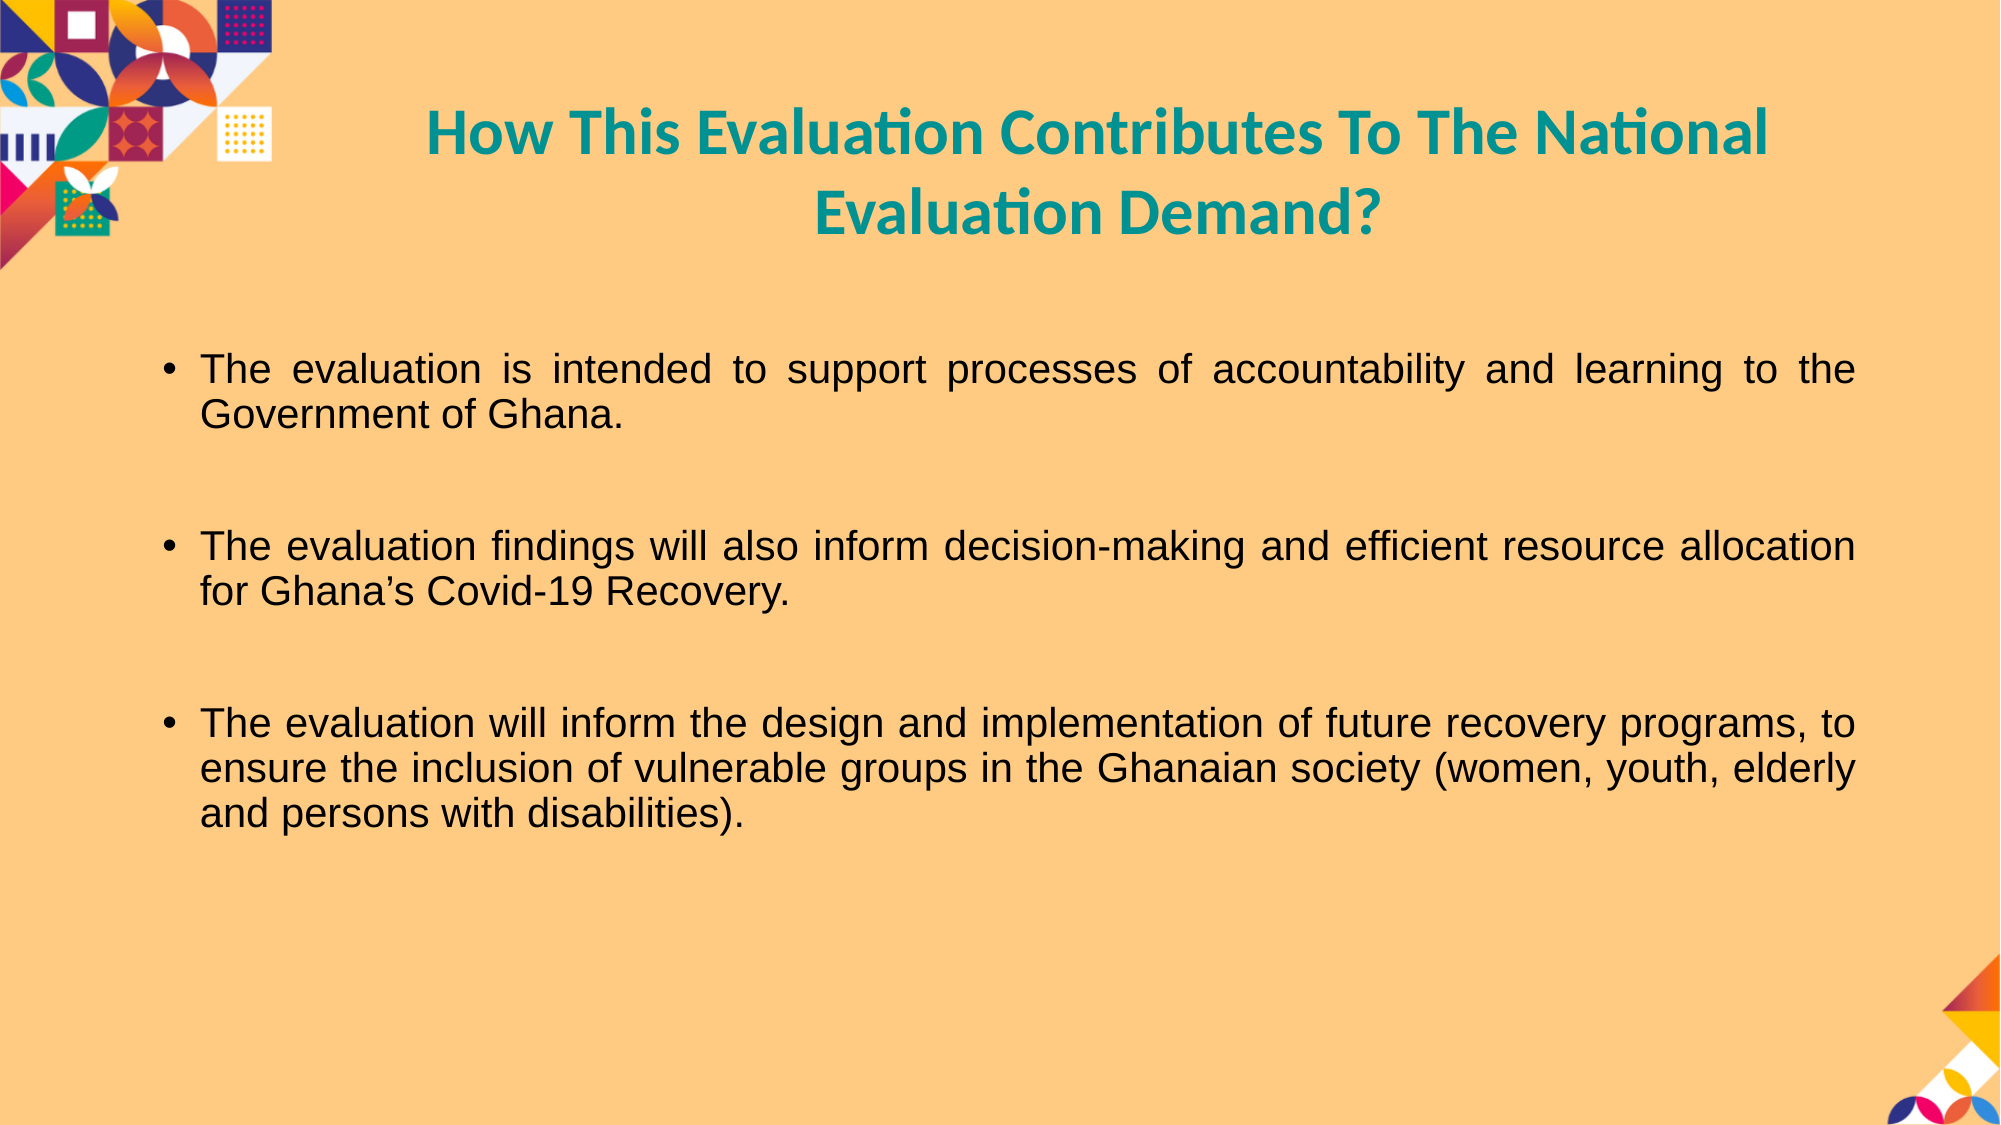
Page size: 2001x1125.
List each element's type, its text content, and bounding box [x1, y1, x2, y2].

picture [0, 0, 2000, 1125]
text_box The evaluation is intended to support processes of accountability and learning to the Government of Ghana. The evaluation findings will also inform decision-making and efficient resource allocation for Ghana’s Covid-19 Recovery. The evaluation will inform the design and implementation of future recovery programs, to ensure the inclusion of vulnerable groups in the Ghanaian society (women, youth, elderly and persons with disabilities). [147, 340, 1873, 971]
title How This Evaluation Contributes To The National Evaluation Demand? [316, 100, 1883, 235]
